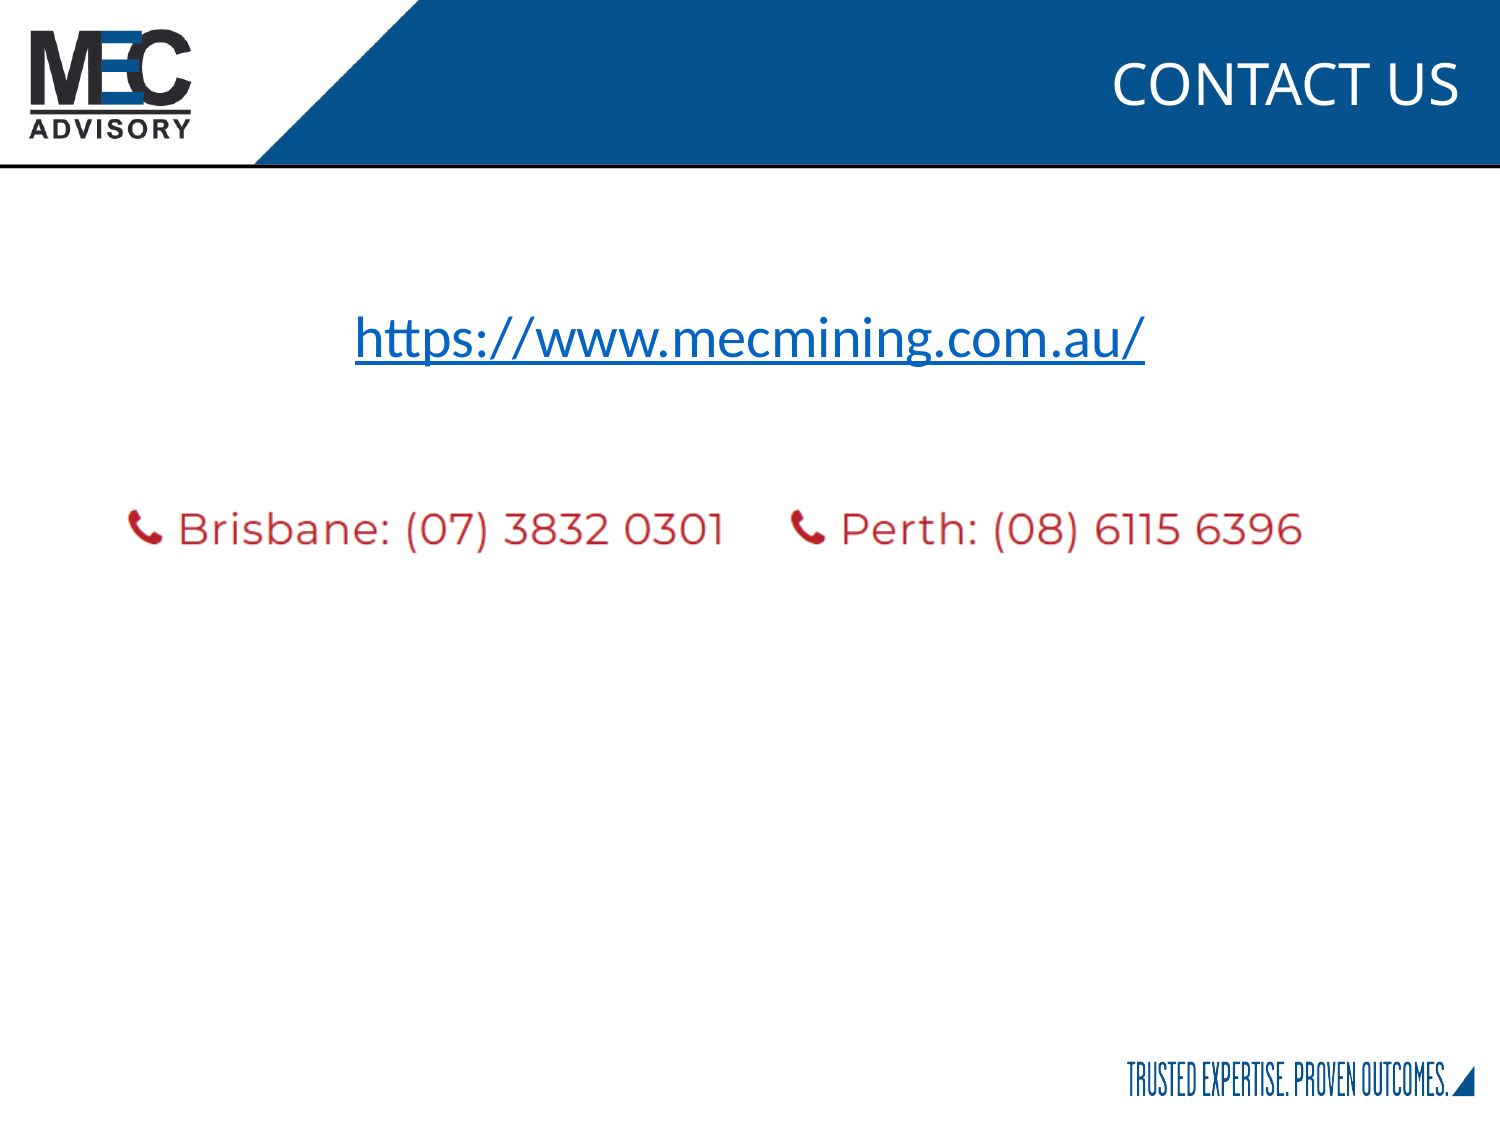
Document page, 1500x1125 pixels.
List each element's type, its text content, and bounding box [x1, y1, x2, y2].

list https://www.mecmining.com.au/ [103, 299, 1397, 1014]
picture [103, 476, 1353, 578]
picture [1123, 1058, 1477, 1100]
picture [0, 0, 1500, 172]
list CONTACT US [425, 48, 1476, 136]
